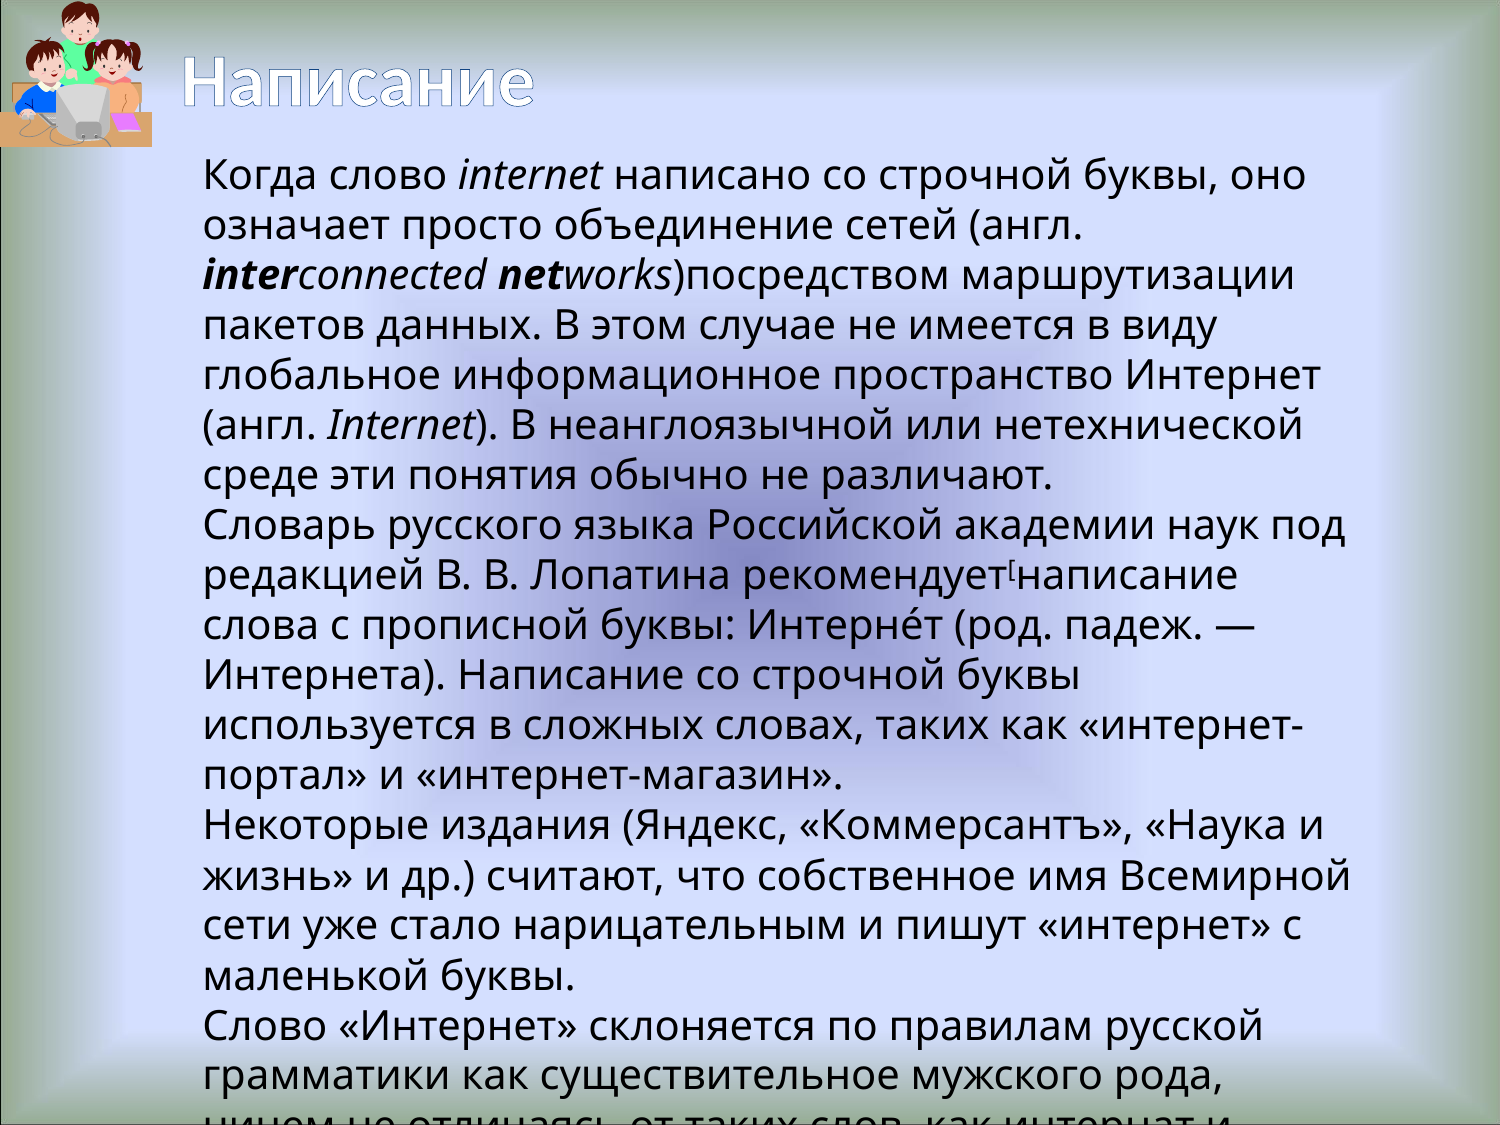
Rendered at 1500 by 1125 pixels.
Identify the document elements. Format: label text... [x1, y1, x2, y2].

text_box Когда слово internet написано со строчной буквы, оно означает просто объединение сетей (англ. interconnected networks)посредством маршрутизации пакетов данных. В этом случае не имеется в виду глобальное информационное пространство Интернет (англ. Internet). В неанглоязычной или нетехнической среде эти понятия обычно не различают. Словарь русского языка Российской академии наук под редакцией В. В. Лопатина рекомендует[написание слова с прописной буквы: Интерне́т (род. падеж. — Интернета). Написание со строчной буквы используется в сложных словах, таких как «интернет-портал» и «интернет-магазин». Некоторые издания (Яндекс, «Коммерсантъ», «Наука и жизнь» и др.) считают, что собственное имя Всемирной сети уже стало нарицательным и пишут «интернет» с маленькой буквы. Слово «Интернет» склоняется по правилам русской грамматики как существительное мужского рода, ничем не отличаясь от таких слов, как интернат и интерфейс. Поэтому писать следует: «в Интернете», «структура Интернета». [187, 140, 1371, 1125]
text_box Написание [166, 23, 551, 129]
picture [0, 0, 1500, 1125]
